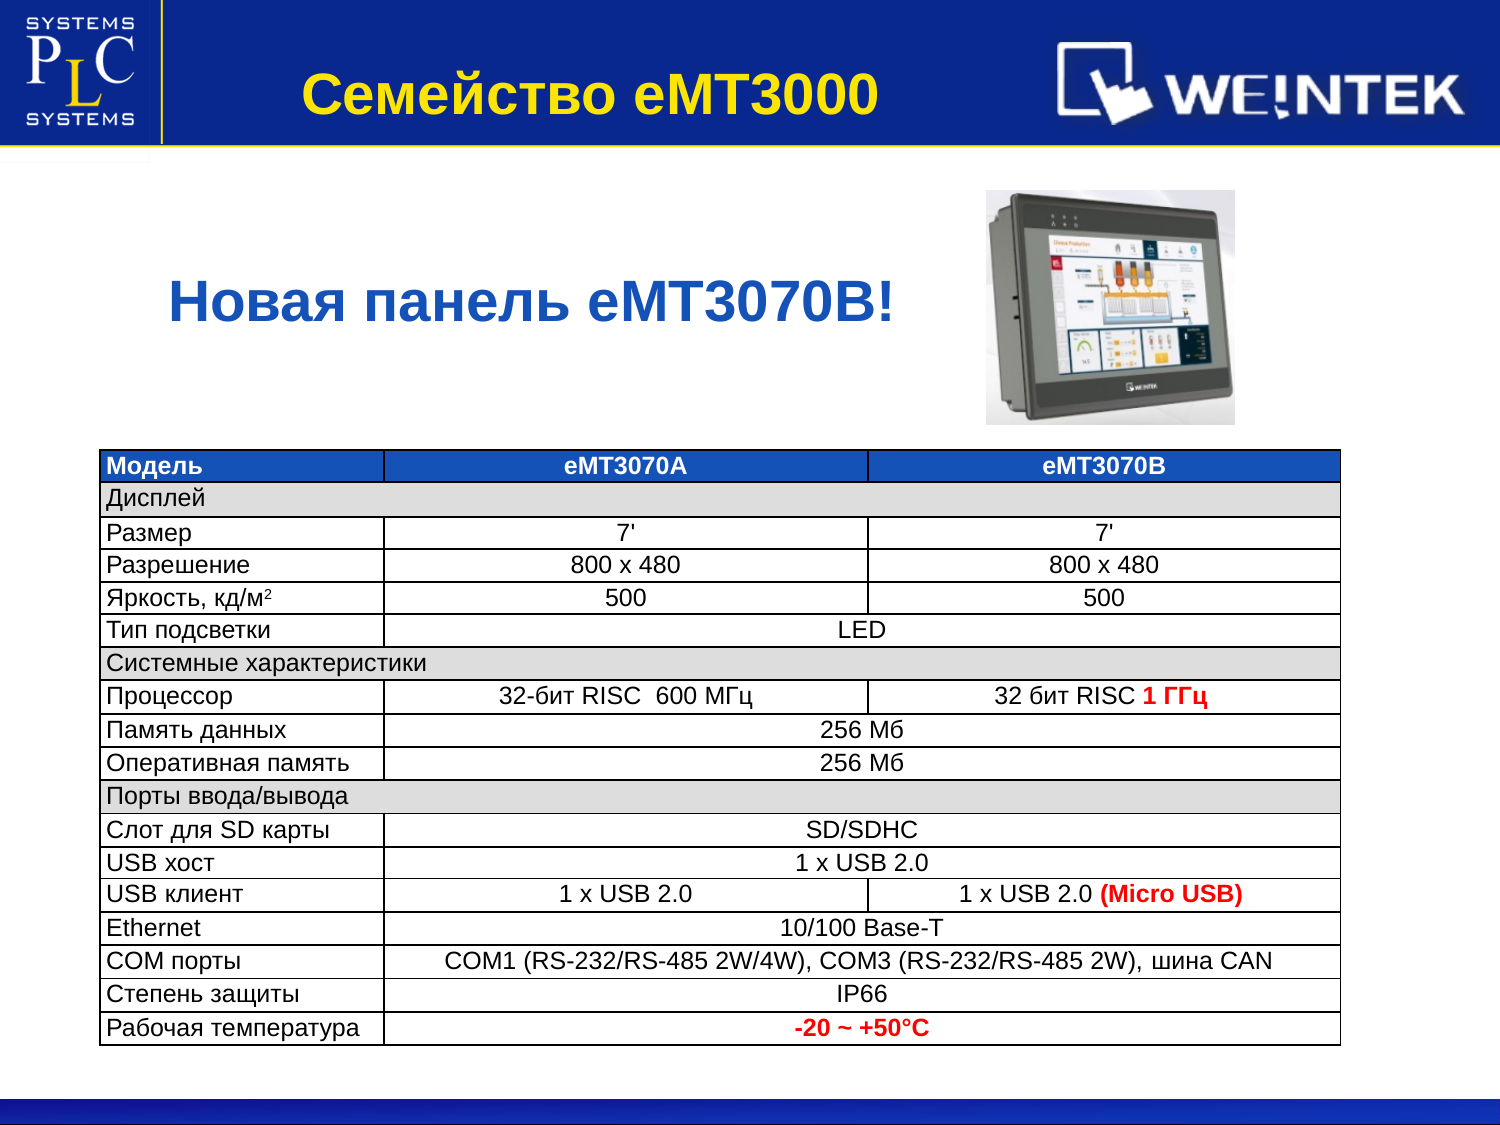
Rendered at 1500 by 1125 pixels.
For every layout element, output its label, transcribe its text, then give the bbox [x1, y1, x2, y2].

table_cell 800 х 480 [869, 550, 1340, 581]
table_cell 7' [385, 518, 867, 548]
picture [0, 0, 1500, 1125]
text_box [0, 976, 1317, 1102]
table_cell COM порты [101, 946, 383, 978]
table_header eMT3070B [869, 451, 1340, 481]
table_cell 500 [385, 583, 867, 613]
table_cell Яркость, кд/м2 [101, 583, 383, 613]
table_cell Слот для SD карты [101, 814, 383, 846]
table_cell -20 ~ +50°C [385, 1013, 1340, 1044]
table_cell Ethernet [101, 913, 383, 944]
table_cell USB хост [101, 848, 383, 878]
table_cell USB клиент [101, 879, 383, 911]
table_cell Порты ввода/вывода [101, 781, 1340, 813]
table_cell Процессор [101, 681, 383, 713]
table_cell 256 Мб [385, 715, 1340, 746]
table_cell Память данных [101, 715, 383, 746]
table_header Модель [101, 451, 383, 481]
table_header eMT3070A [385, 451, 867, 481]
table_cell 32-бит RISC 600 МГц [385, 681, 867, 713]
text_box Новая панель eMT3070B! [153, 255, 963, 341]
table_cell 32 бит RISC 1 ГГц [869, 681, 1340, 713]
table_cell 1 x USB 2.0 [385, 848, 1340, 878]
table_cell COM1 (RS-232/RS-485 2W/4W), COM3 (RS-232/RS-485 2W), шина CAN [385, 946, 1340, 978]
table_cell Степень защиты [101, 979, 383, 1011]
table_cell 1 x USB 2.0 (Micro USB) [869, 879, 1340, 911]
table_cell 500 [869, 583, 1340, 613]
table_cell Системные характеристики [101, 648, 1340, 679]
table_cell 10/100 Base-T [385, 913, 1340, 944]
table_cell 256 Мб [385, 748, 1340, 779]
table_cell Размер [101, 518, 383, 548]
table_cell 800 х 480 [385, 550, 867, 581]
table_cell 7' [869, 518, 1340, 548]
text_box Семейство eМТ3000 [153, 48, 1028, 139]
table_cell Тип подсветки [101, 615, 383, 646]
table_cell Разрешение [101, 550, 383, 581]
table_cell Дисплей [101, 483, 1340, 516]
table_cell IP66 [385, 979, 1340, 1011]
table_cell 1 x USB 2.0 [385, 879, 867, 911]
table_cell LED [385, 615, 1340, 646]
table_cell Оперативная память [101, 748, 383, 779]
table_cell Рабочая температура [101, 1013, 383, 1044]
table_cell SD/SDHC [385, 814, 1340, 846]
